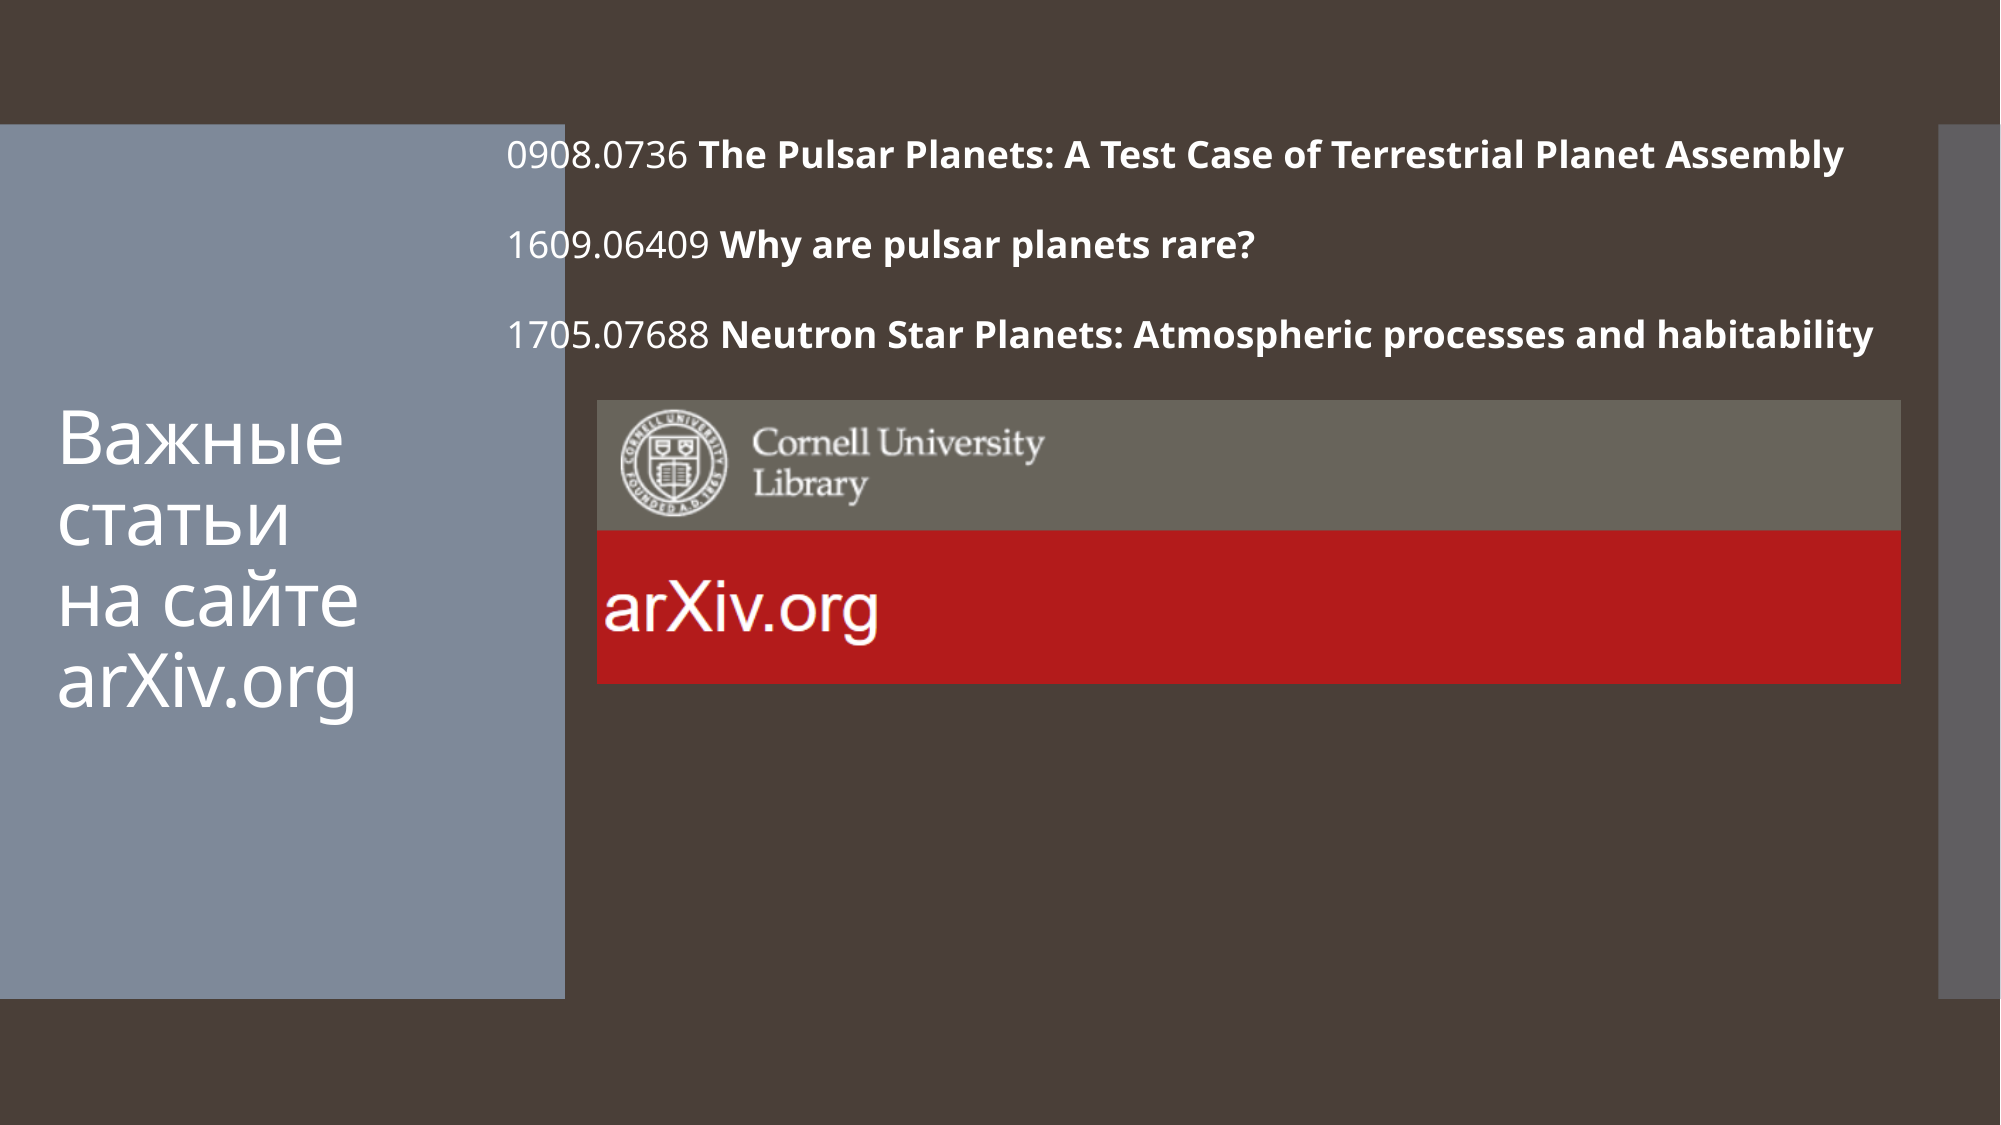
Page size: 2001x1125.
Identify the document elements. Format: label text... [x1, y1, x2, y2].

picture [597, 400, 1901, 684]
title Важные статьи на сайте arXiv.org [41, 184, 525, 940]
text_box 0908.0736 The Pulsar Planets: A Test Case of Terrestrial Planet Assembly 1609.06409 Why are pulsar planets rare? 1705.07688 Neutron Star Planets: Atmospheric processes and habitability [491, 123, 1890, 454]
